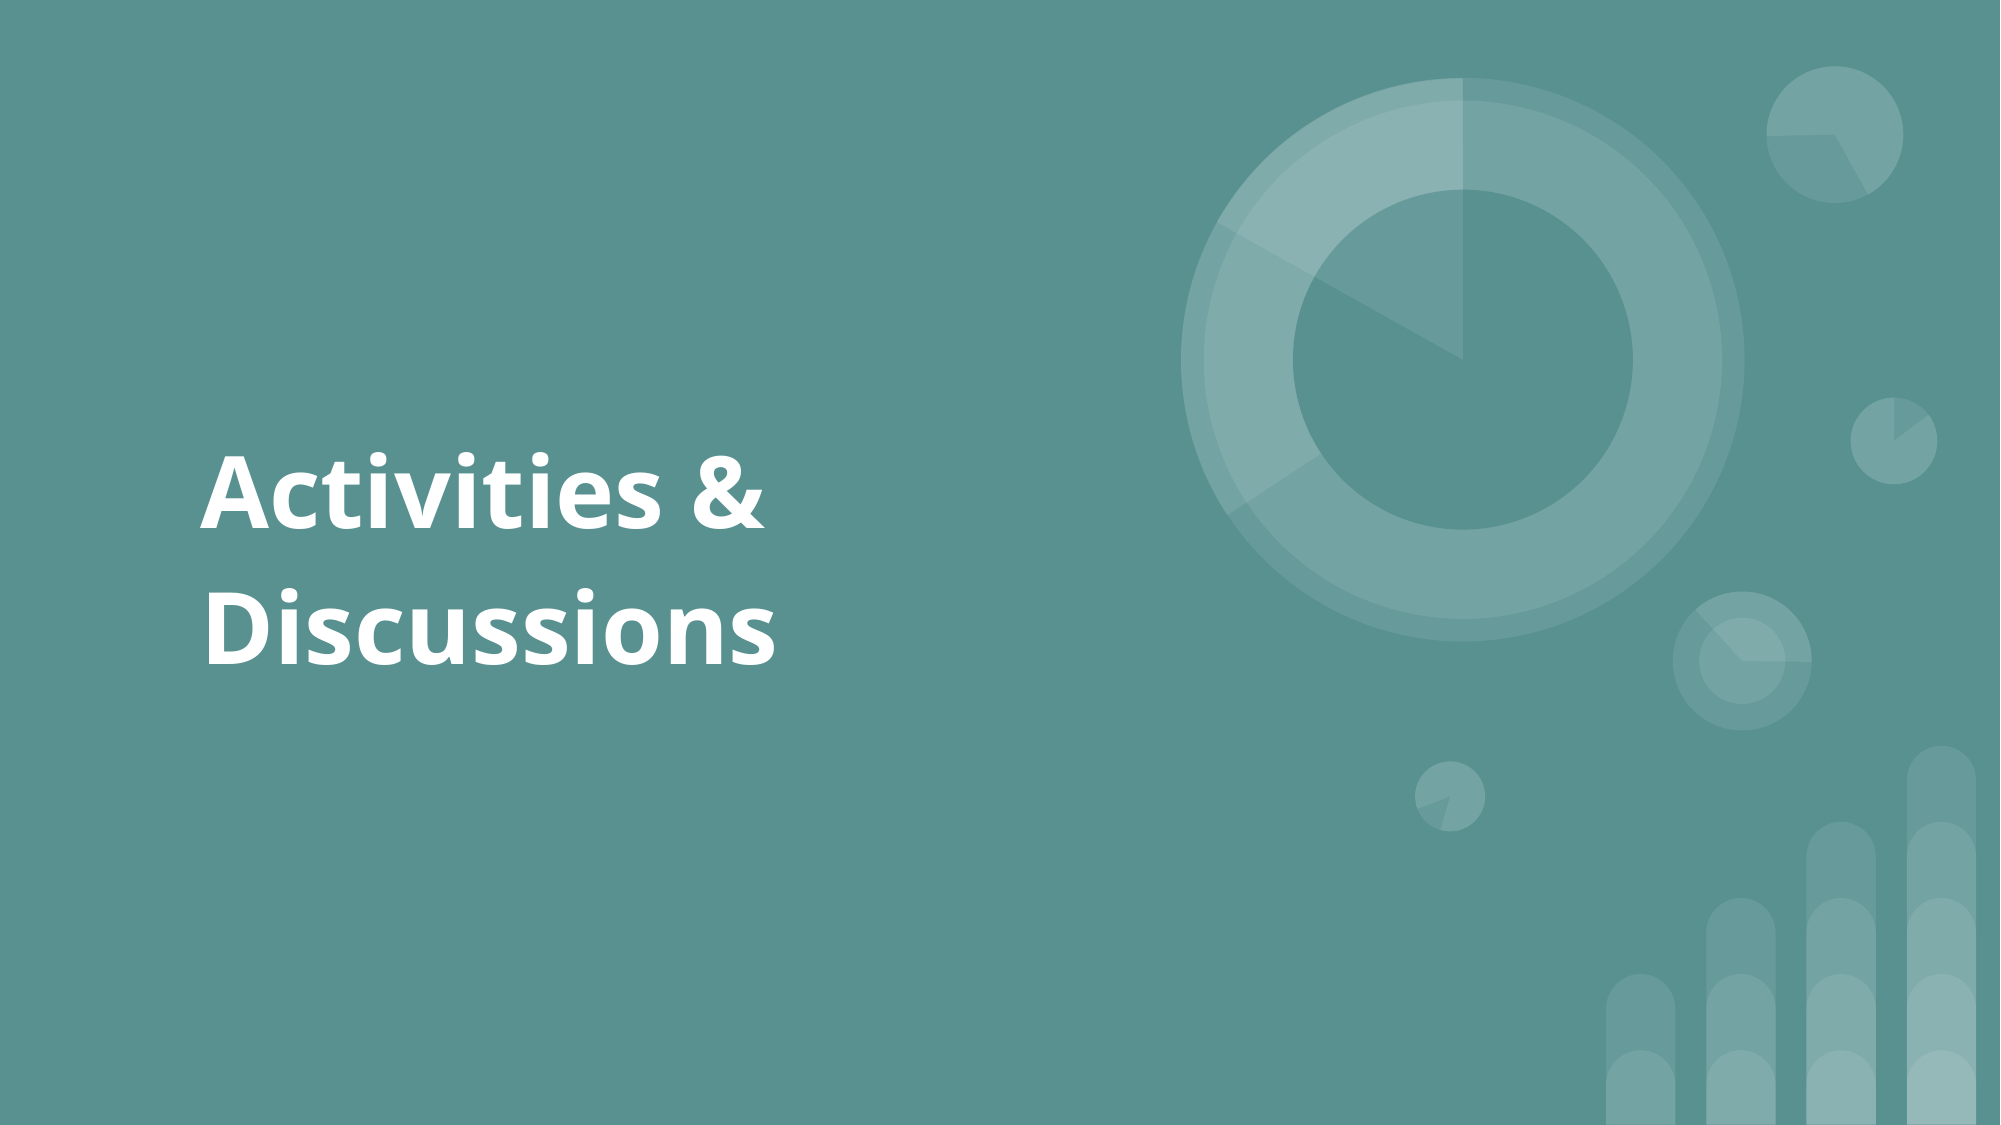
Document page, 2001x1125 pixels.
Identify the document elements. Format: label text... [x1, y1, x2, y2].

title Activities & Discussions [180, 352, 1111, 763]
